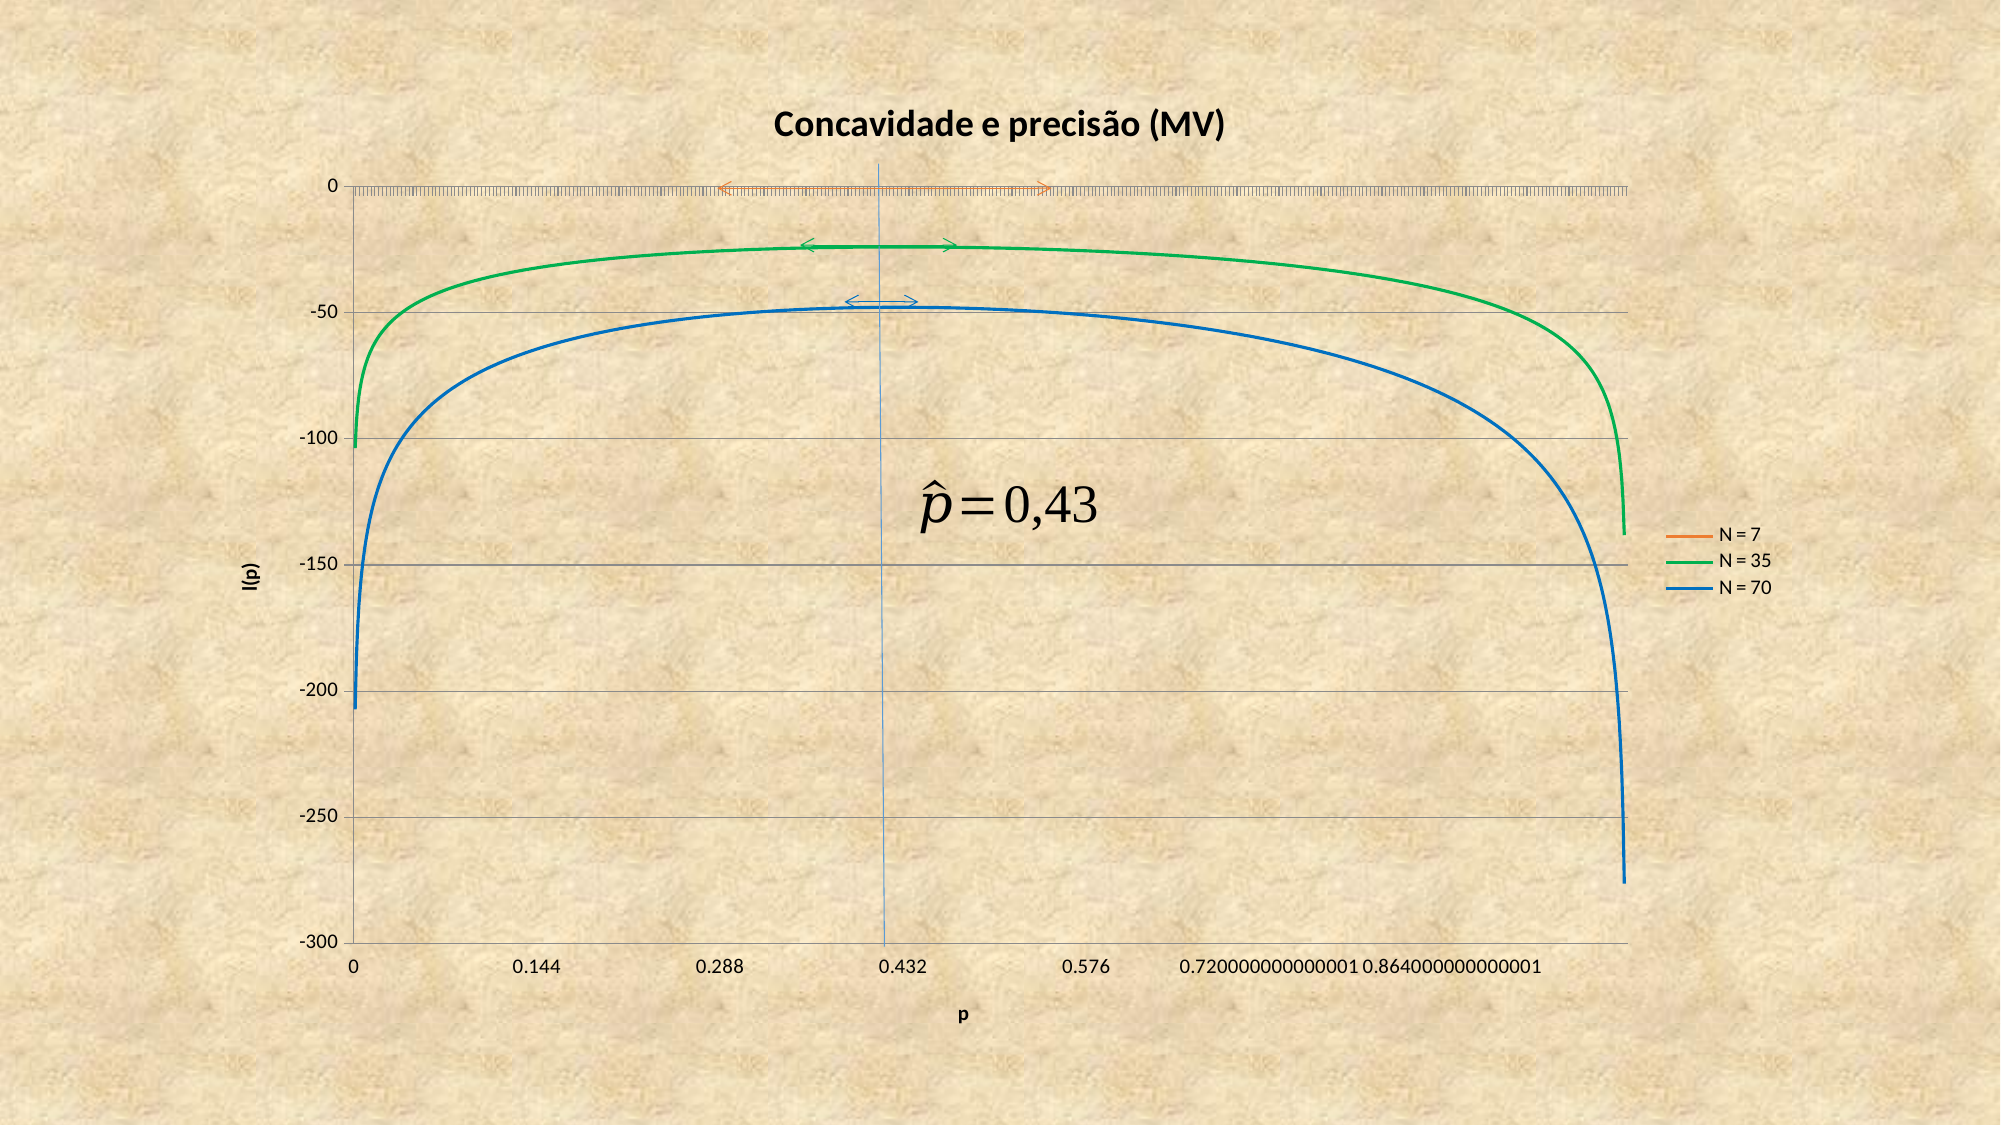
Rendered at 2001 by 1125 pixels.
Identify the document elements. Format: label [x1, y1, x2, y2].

text_box [878, 189, 885, 245]
text_box [878, 246, 885, 301]
text_box [878, 302, 885, 947]
text_box [878, 163, 885, 188]
picture [0, 0, 2001, 1125]
chart [208, 68, 1792, 1056]
